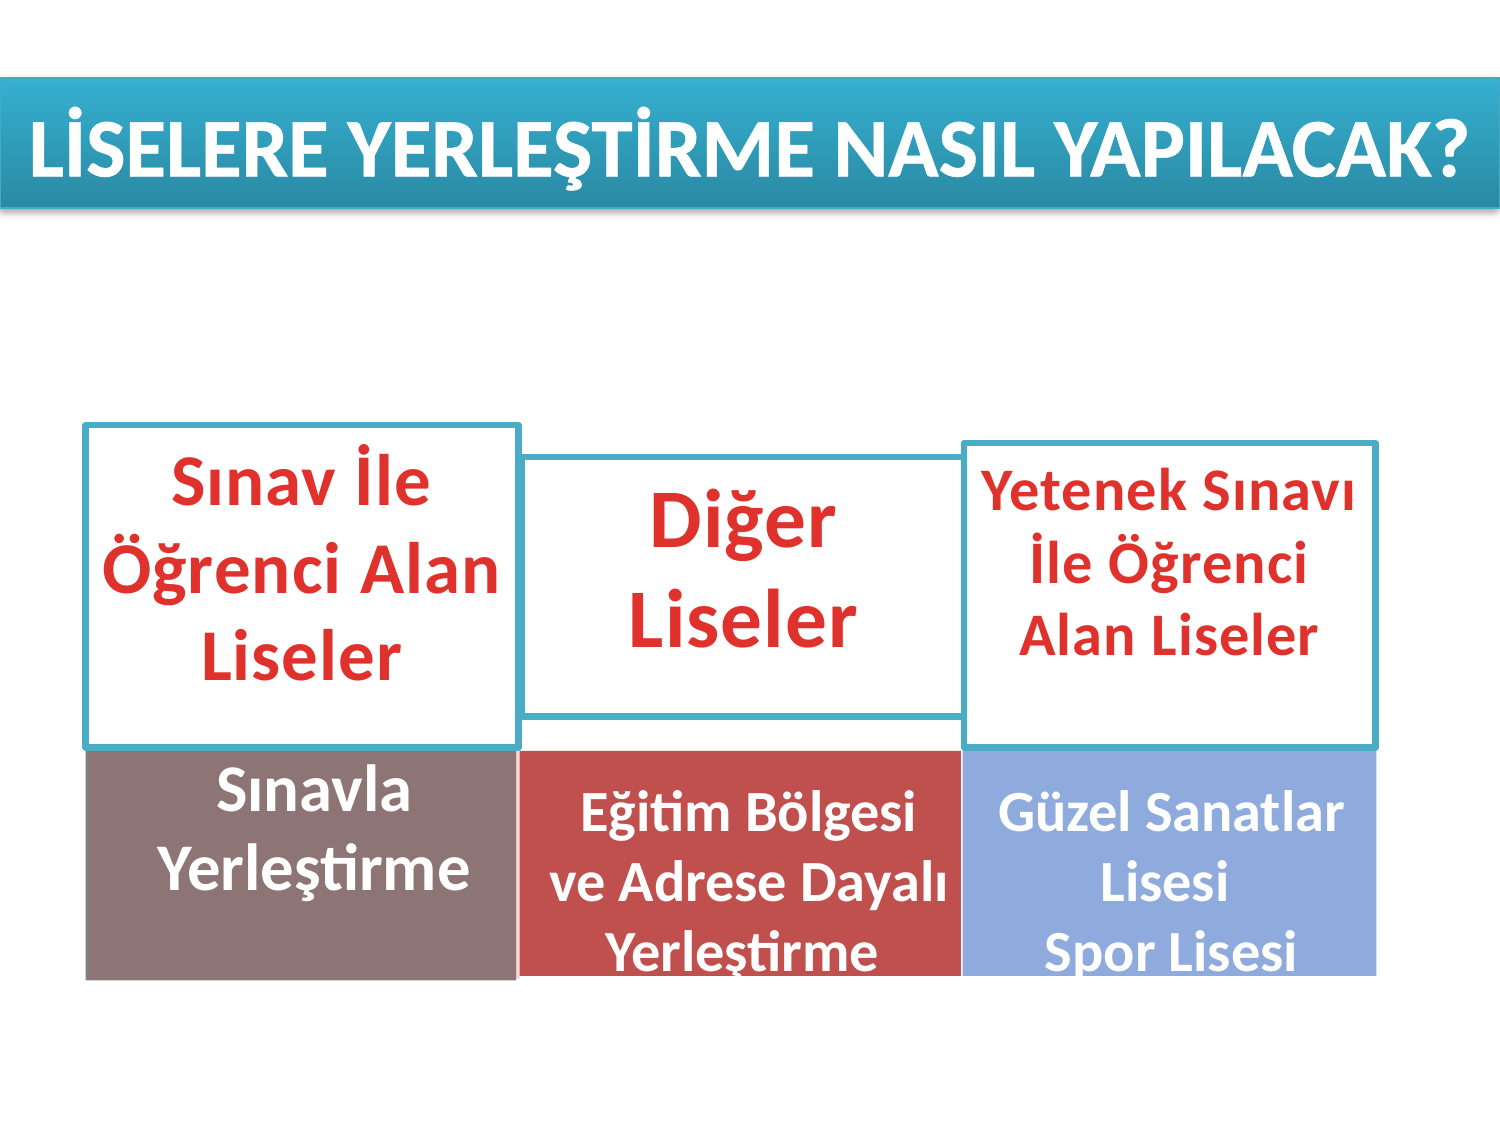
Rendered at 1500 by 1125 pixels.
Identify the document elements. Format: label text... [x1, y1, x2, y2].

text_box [962, 750, 1377, 977]
text_box Yetenek Sınavı İle Öğrenci Alan Liseler [962, 441, 1378, 750]
title LİSELERE YERLEŞTİRME NASIL YAPILACAK? [0, 77, 1500, 209]
text_box Sınav İle Öğrenci Alan Liseler [83, 423, 521, 574]
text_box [85, 574, 520, 981]
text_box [519, 750, 961, 977]
text_box Diğer Liseler [520, 455, 962, 719]
